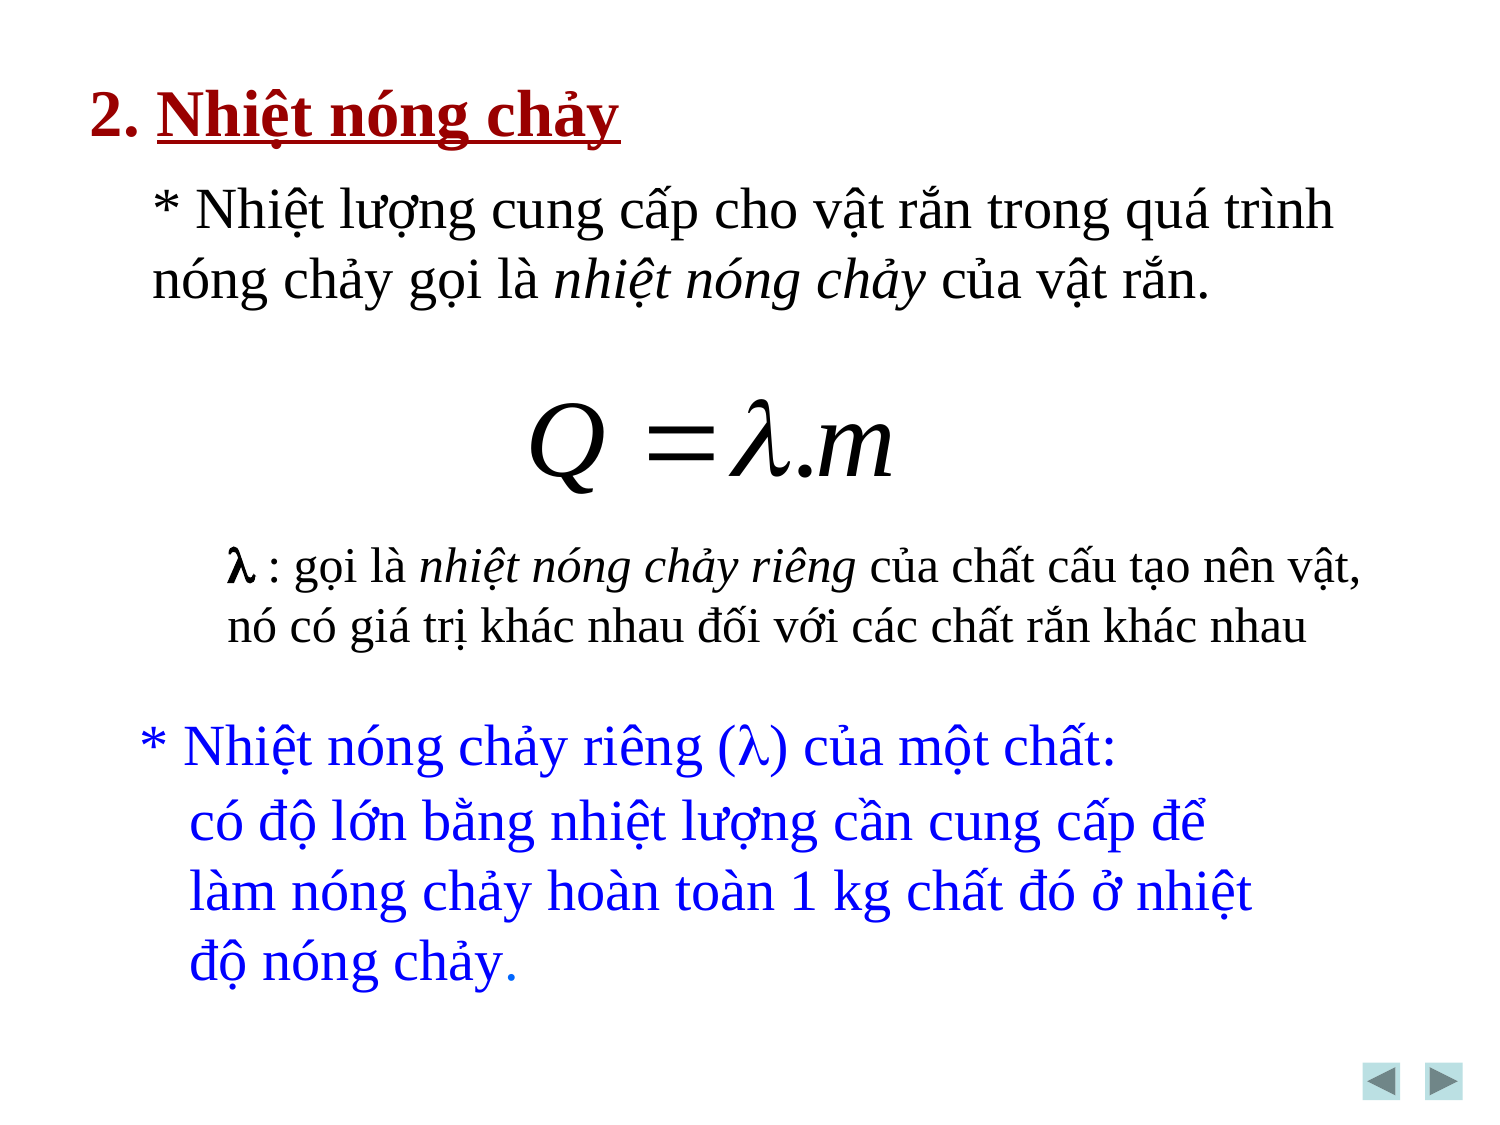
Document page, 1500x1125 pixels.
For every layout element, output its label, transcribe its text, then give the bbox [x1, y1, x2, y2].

text_box 2. Nhiệt nóng chảy [75, 62, 850, 158]
text_box * Nhiệt nóng chảy riêng () của một chất: [125, 699, 1425, 785]
text_box [1425, 1062, 1463, 1101]
text_box [1362, 1062, 1401, 1101]
text_box  : gọi là nhiệt nóng chảy riêng của chất cấu tạo nên vật, nó có giá trị khác nhau đối với các chất rắn khác nhau [212, 524, 1388, 660]
text_box * Nhiệt lượng cung cấp cho vật rắn trong quá trình nóng chảy gọi là nhiệt nóng chảy của vật rắn. [137, 162, 1413, 318]
text_box có độ lớn bằng nhiệt lượng cần cung cấp để làm nóng chảy hoàn toàn 1 kg chất đó ở nhiệt độ nóng chảy. [174, 774, 1300, 1000]
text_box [512, 374, 913, 522]
